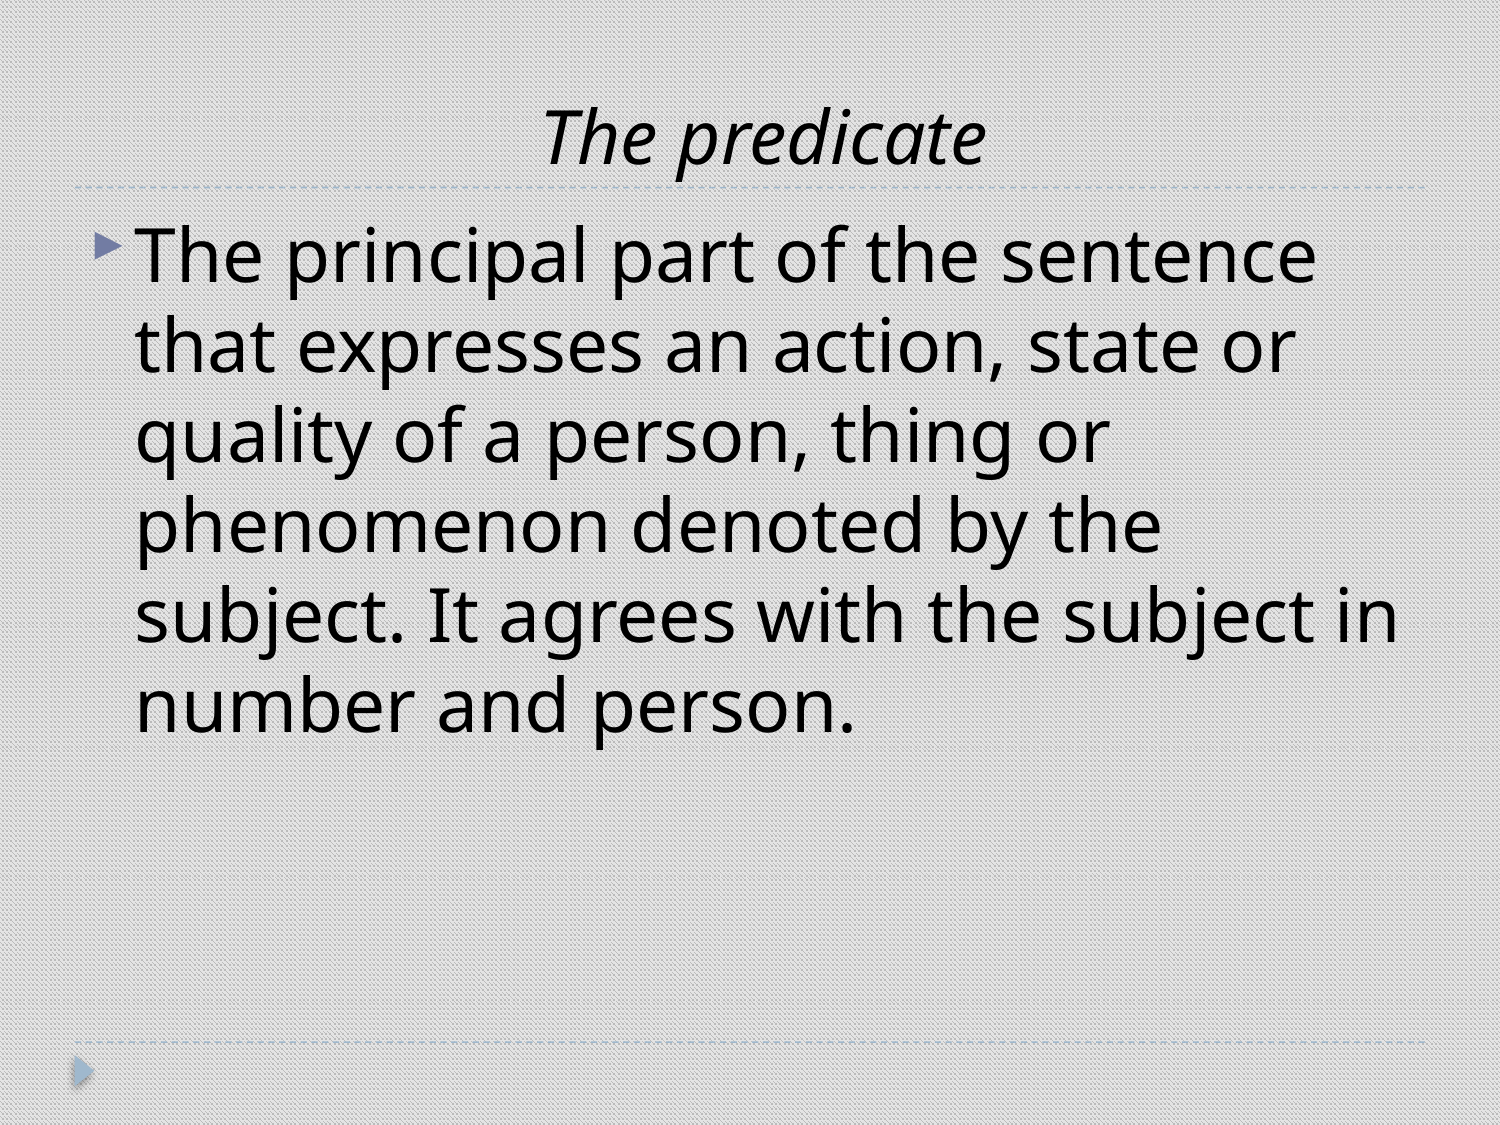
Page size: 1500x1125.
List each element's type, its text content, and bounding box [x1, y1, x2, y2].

list The principal part of the sentence that expresses an action, state or quality of a person, thing or phenomenon denoted by the subject. It agrees with the subject in number and person. [75, 200, 1425, 1010]
title The predicate [75, 24, 1425, 188]
